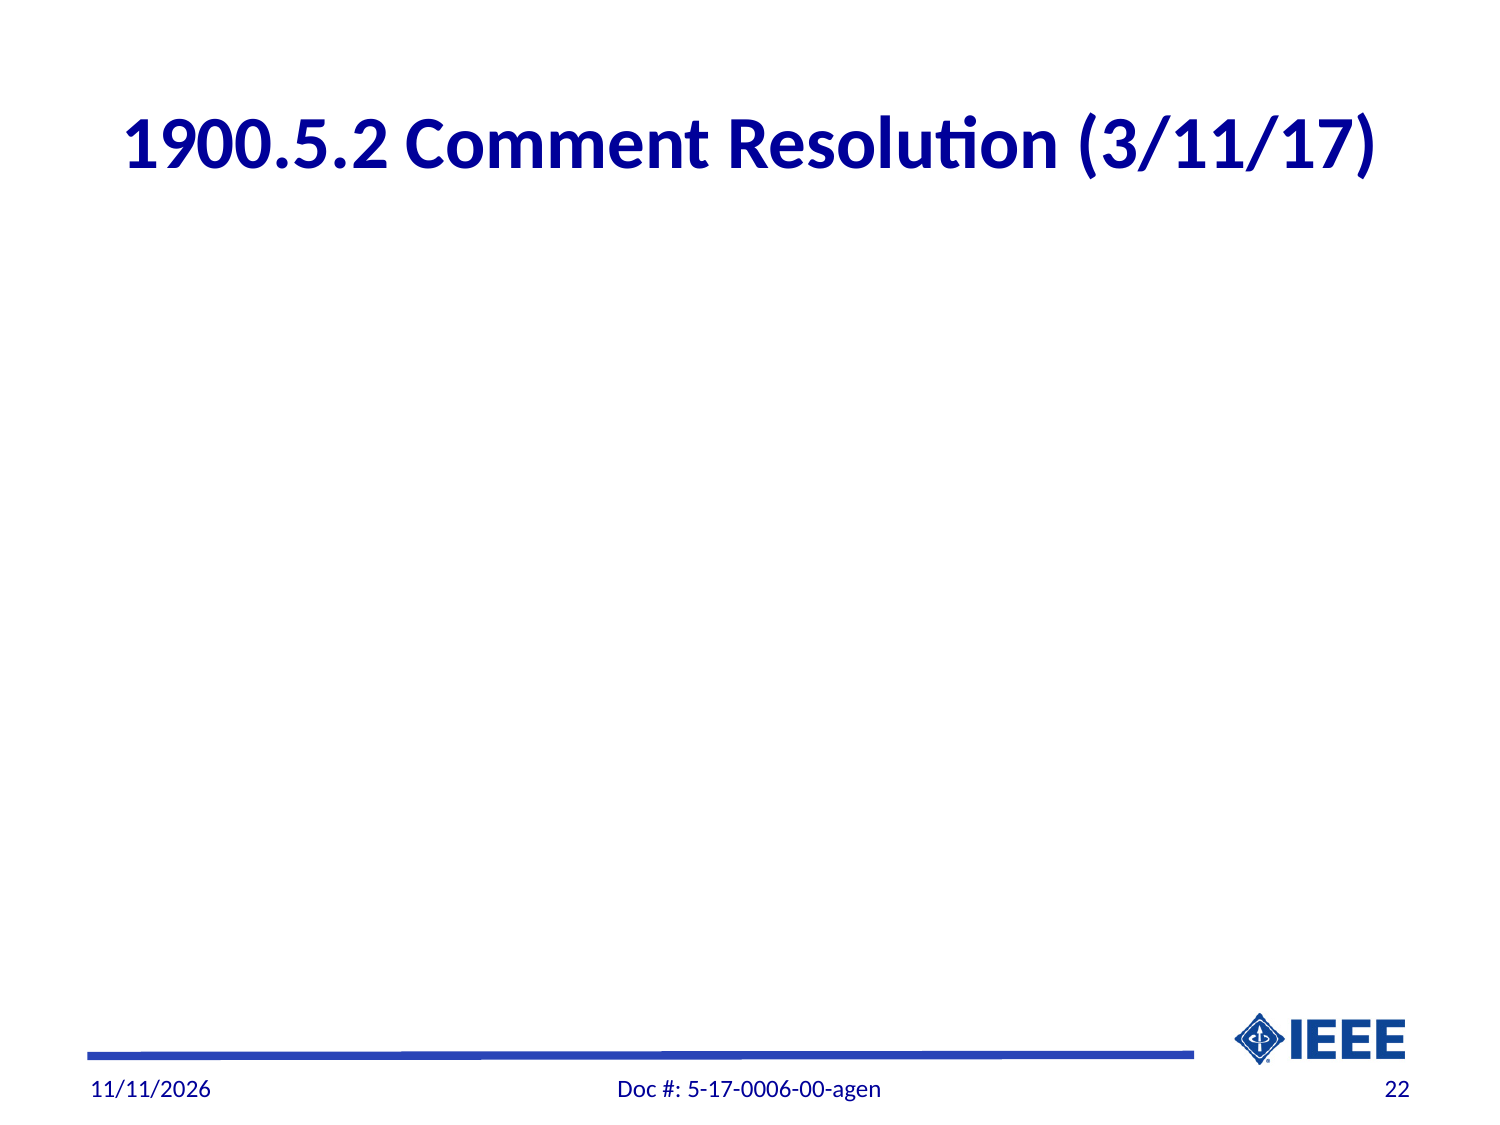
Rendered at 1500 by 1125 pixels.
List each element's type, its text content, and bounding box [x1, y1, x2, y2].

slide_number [75, 1057, 425, 1118]
title 1900.5.2 Comment Resolution (3/11/17) [75, 45, 1425, 233]
slide_number 22 [1074, 1057, 1425, 1118]
footer Doc #: 5-17-0006-00-agen [512, 1057, 988, 1118]
picture [1231, 1011, 1406, 1057]
